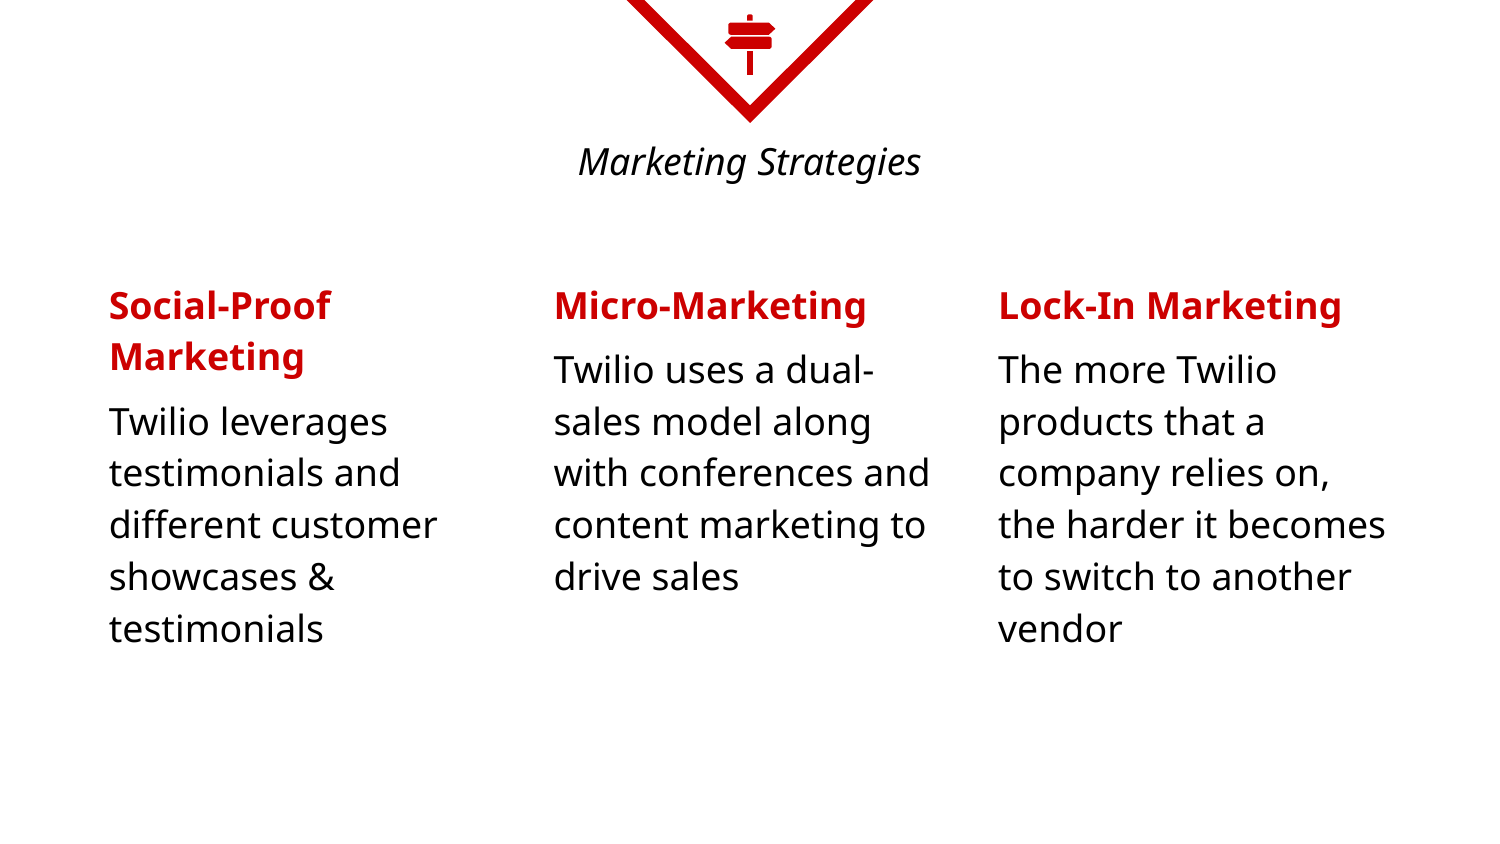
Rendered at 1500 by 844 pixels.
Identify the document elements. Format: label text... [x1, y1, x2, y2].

title Marketing Strategies [169, 123, 1331, 212]
list Micro-Marketing Twilio uses a dual-sales model along with conferences and content marketing to drive sales [538, 259, 962, 774]
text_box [724, 14, 776, 75]
list Lock-In Marketing The more Twilio products that a company relies on, the harder it becomes to switch to another vendor [983, 259, 1407, 774]
list Social-Proof Marketing Twilio leverages testimonials and different customer showcases & testimonials [93, 259, 517, 774]
